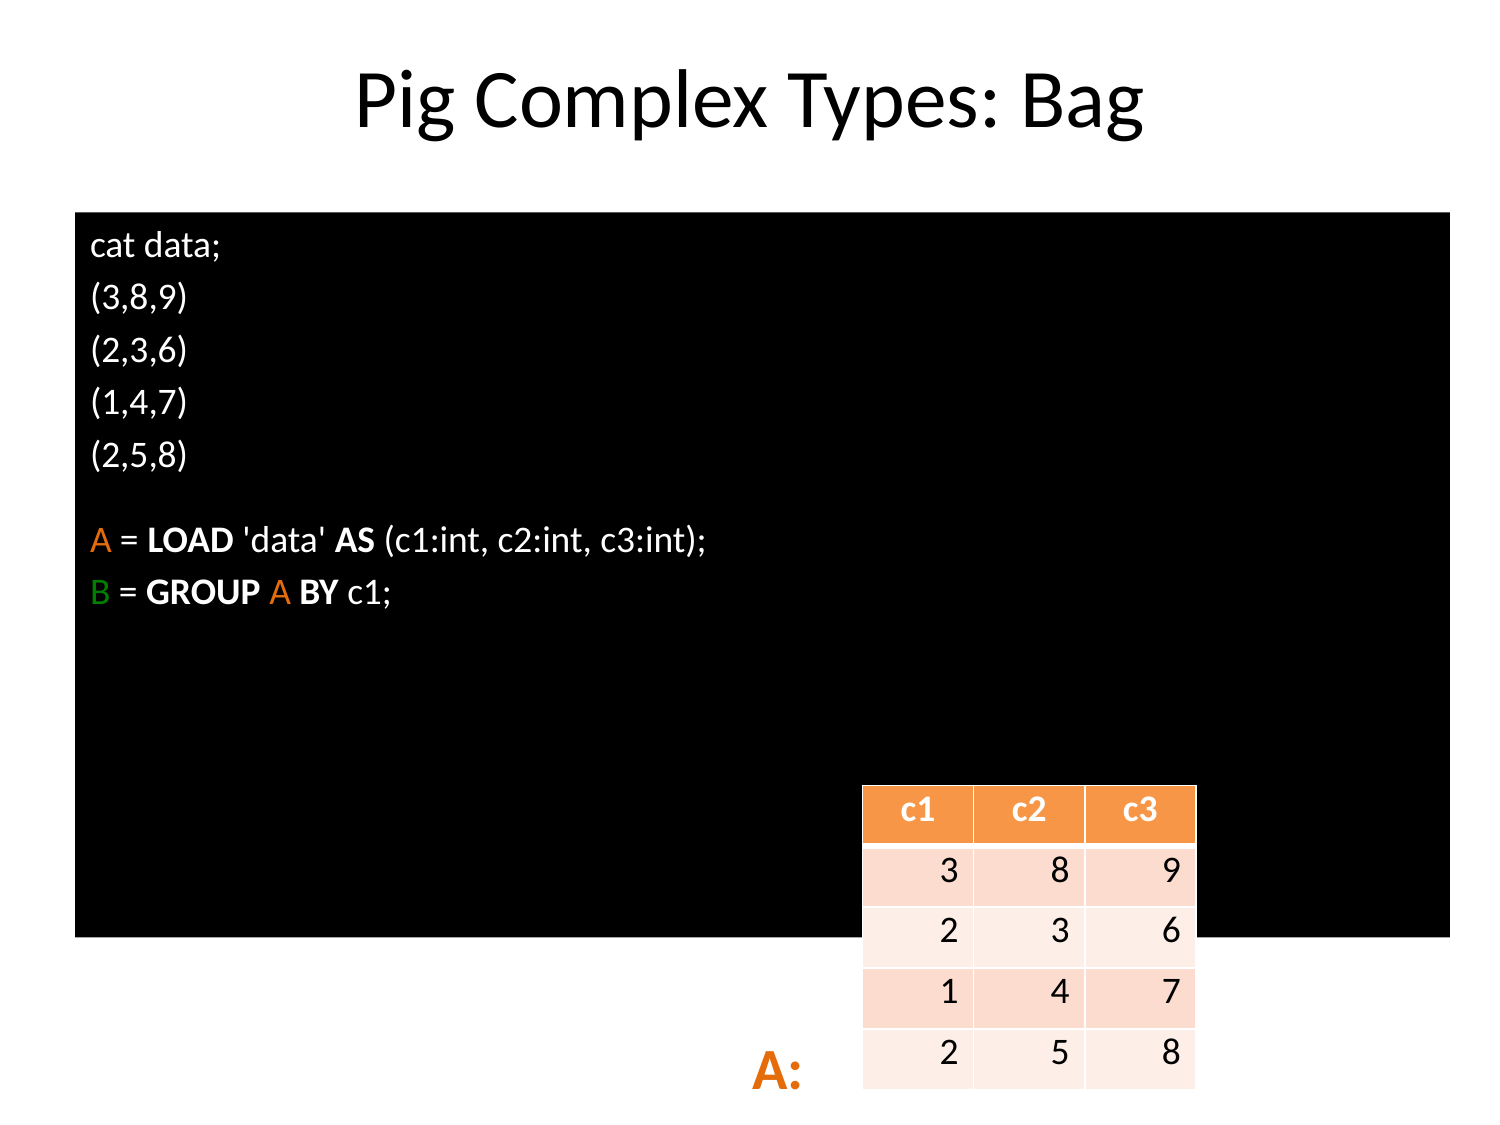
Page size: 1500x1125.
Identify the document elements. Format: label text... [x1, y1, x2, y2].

text_box cat data; (3,8,9) (2,3,6) (1,4,7) (2,5,8) A = LOAD 'data' AS (c1:int, c2:int, c3:int); B = GROUP A BY c1; [75, 212, 1450, 938]
text_box A: [737, 1023, 1213, 1109]
table_cell 9 [1086, 849, 1195, 906]
table_header c3 [1086, 786, 1195, 843]
table_header c2 [974, 786, 1084, 843]
table_cell 2 [863, 908, 973, 967]
table_cell 7 [1086, 969, 1195, 1028]
table_cell 2 [863, 1030, 973, 1089]
table_cell 6 [1086, 908, 1195, 967]
table_cell 3 [863, 849, 973, 906]
table_cell 8 [974, 849, 1084, 906]
table_cell 3 [974, 908, 1084, 967]
table_cell 4 [974, 969, 1084, 1028]
table_cell 8 [1086, 1030, 1195, 1089]
title Pig Complex Types: Bag [75, 0, 1425, 188]
table_cell 1 [863, 969, 973, 1028]
table_cell 5 [974, 1030, 1084, 1089]
table_header c1 [863, 786, 973, 843]
